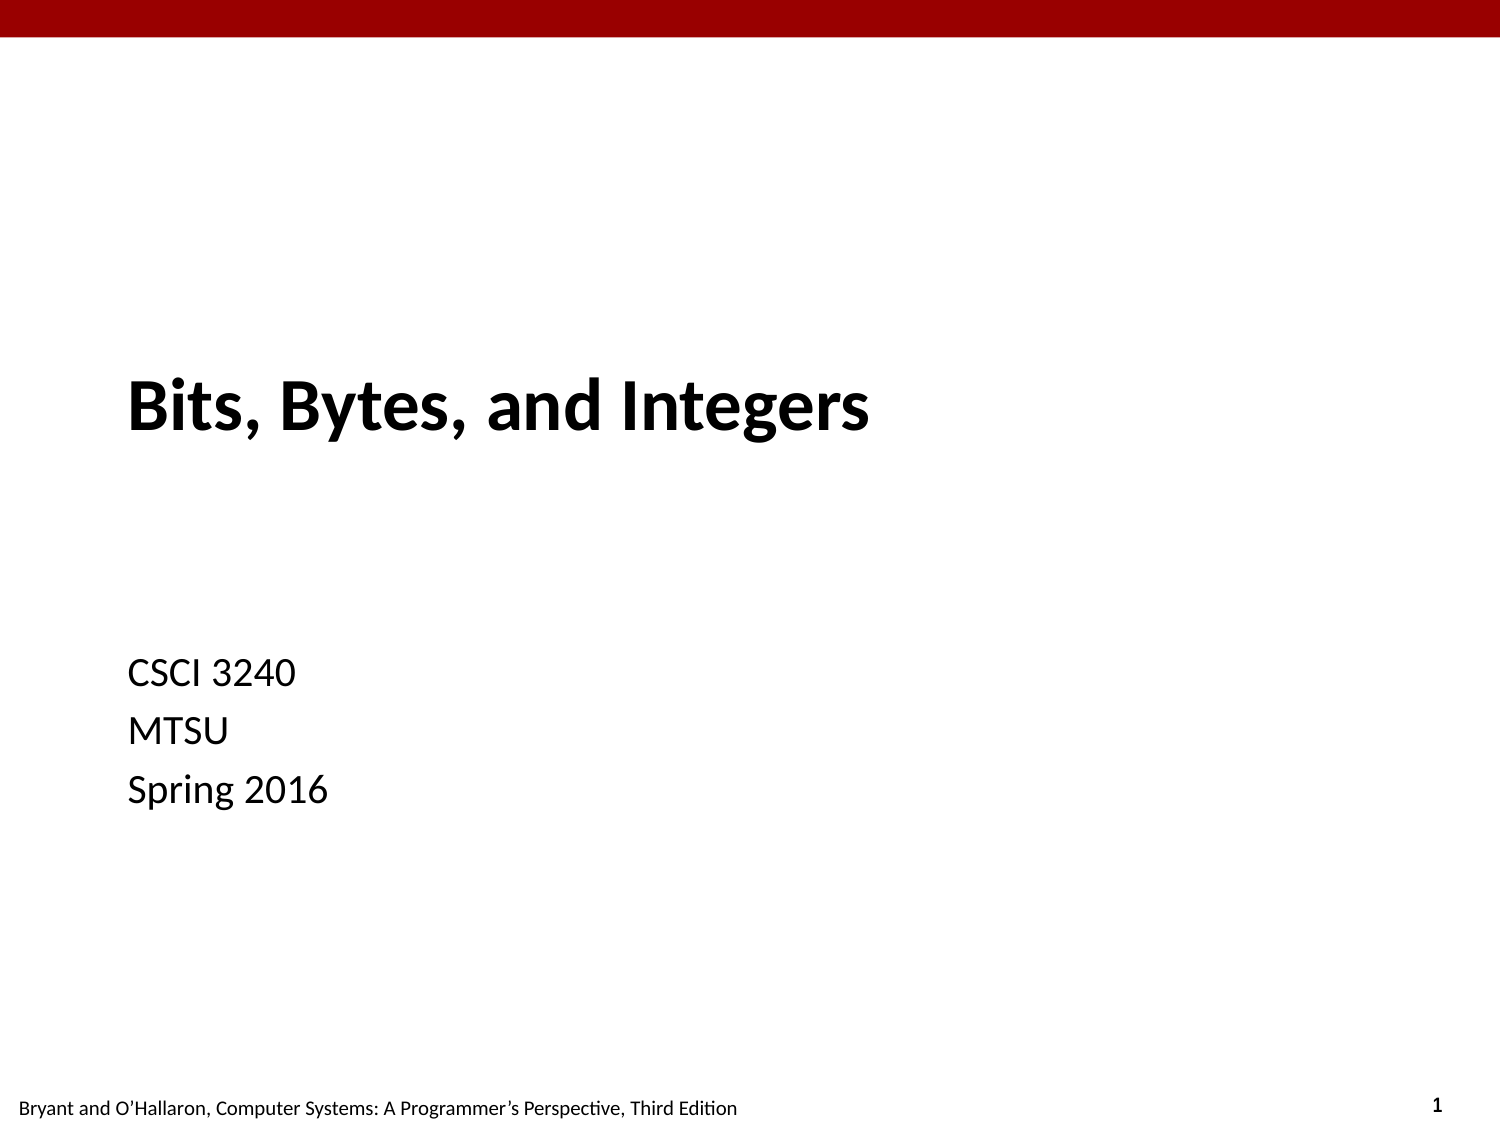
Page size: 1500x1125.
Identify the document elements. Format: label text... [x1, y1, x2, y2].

subtitle CSCI 3240 MTSU Spring 2016 [112, 637, 1373, 926]
title Bits, Bytes, and Integers [112, 279, 1388, 522]
